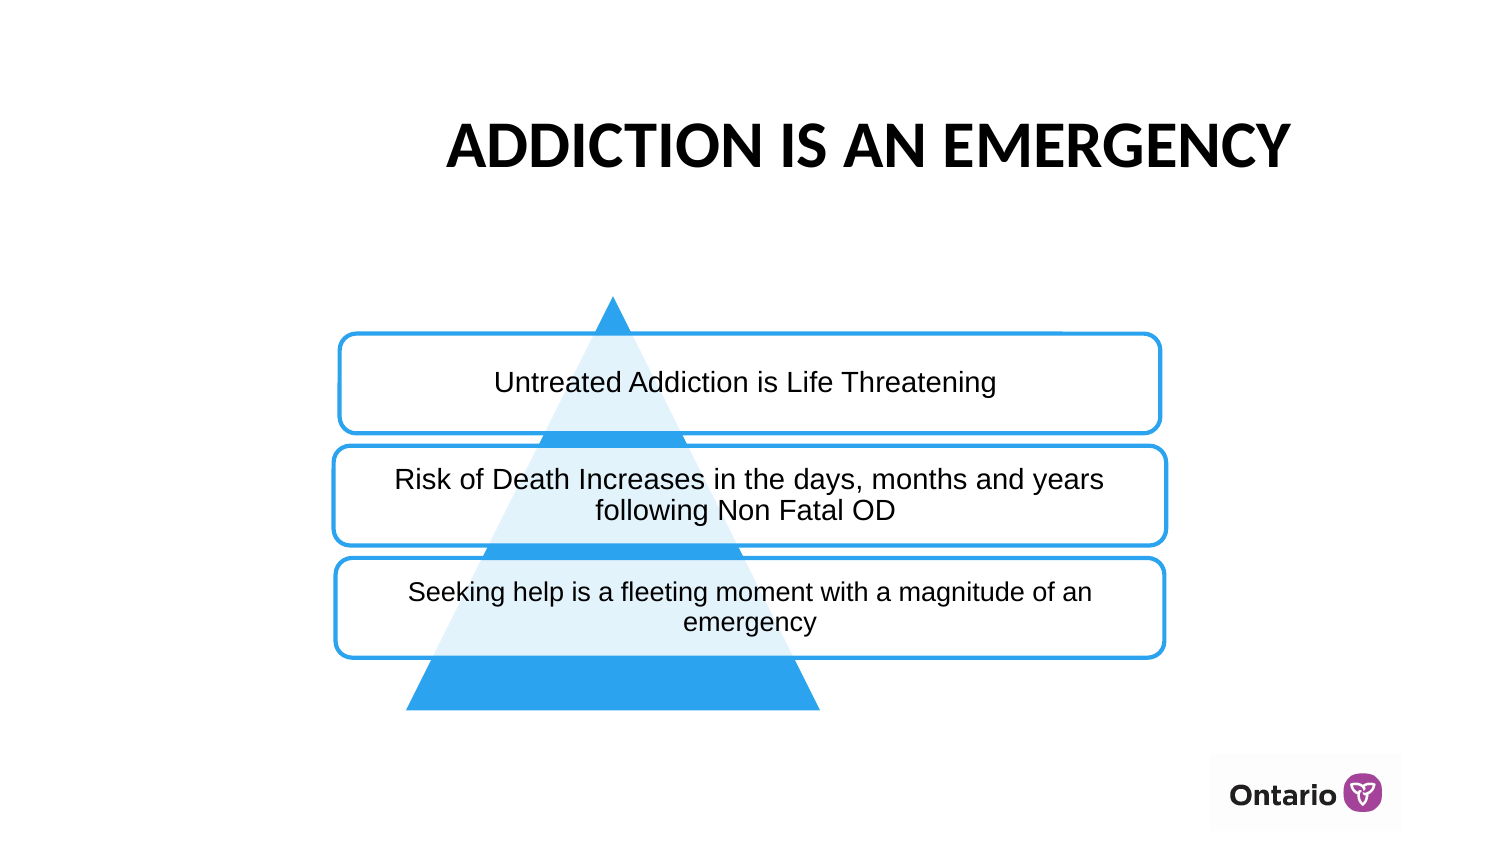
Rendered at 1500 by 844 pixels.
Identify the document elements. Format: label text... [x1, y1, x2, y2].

title ADDICTION IS AN EMERGENCY [321, 67, 1418, 226]
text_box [333, 290, 1167, 713]
picture [1210, 754, 1402, 831]
